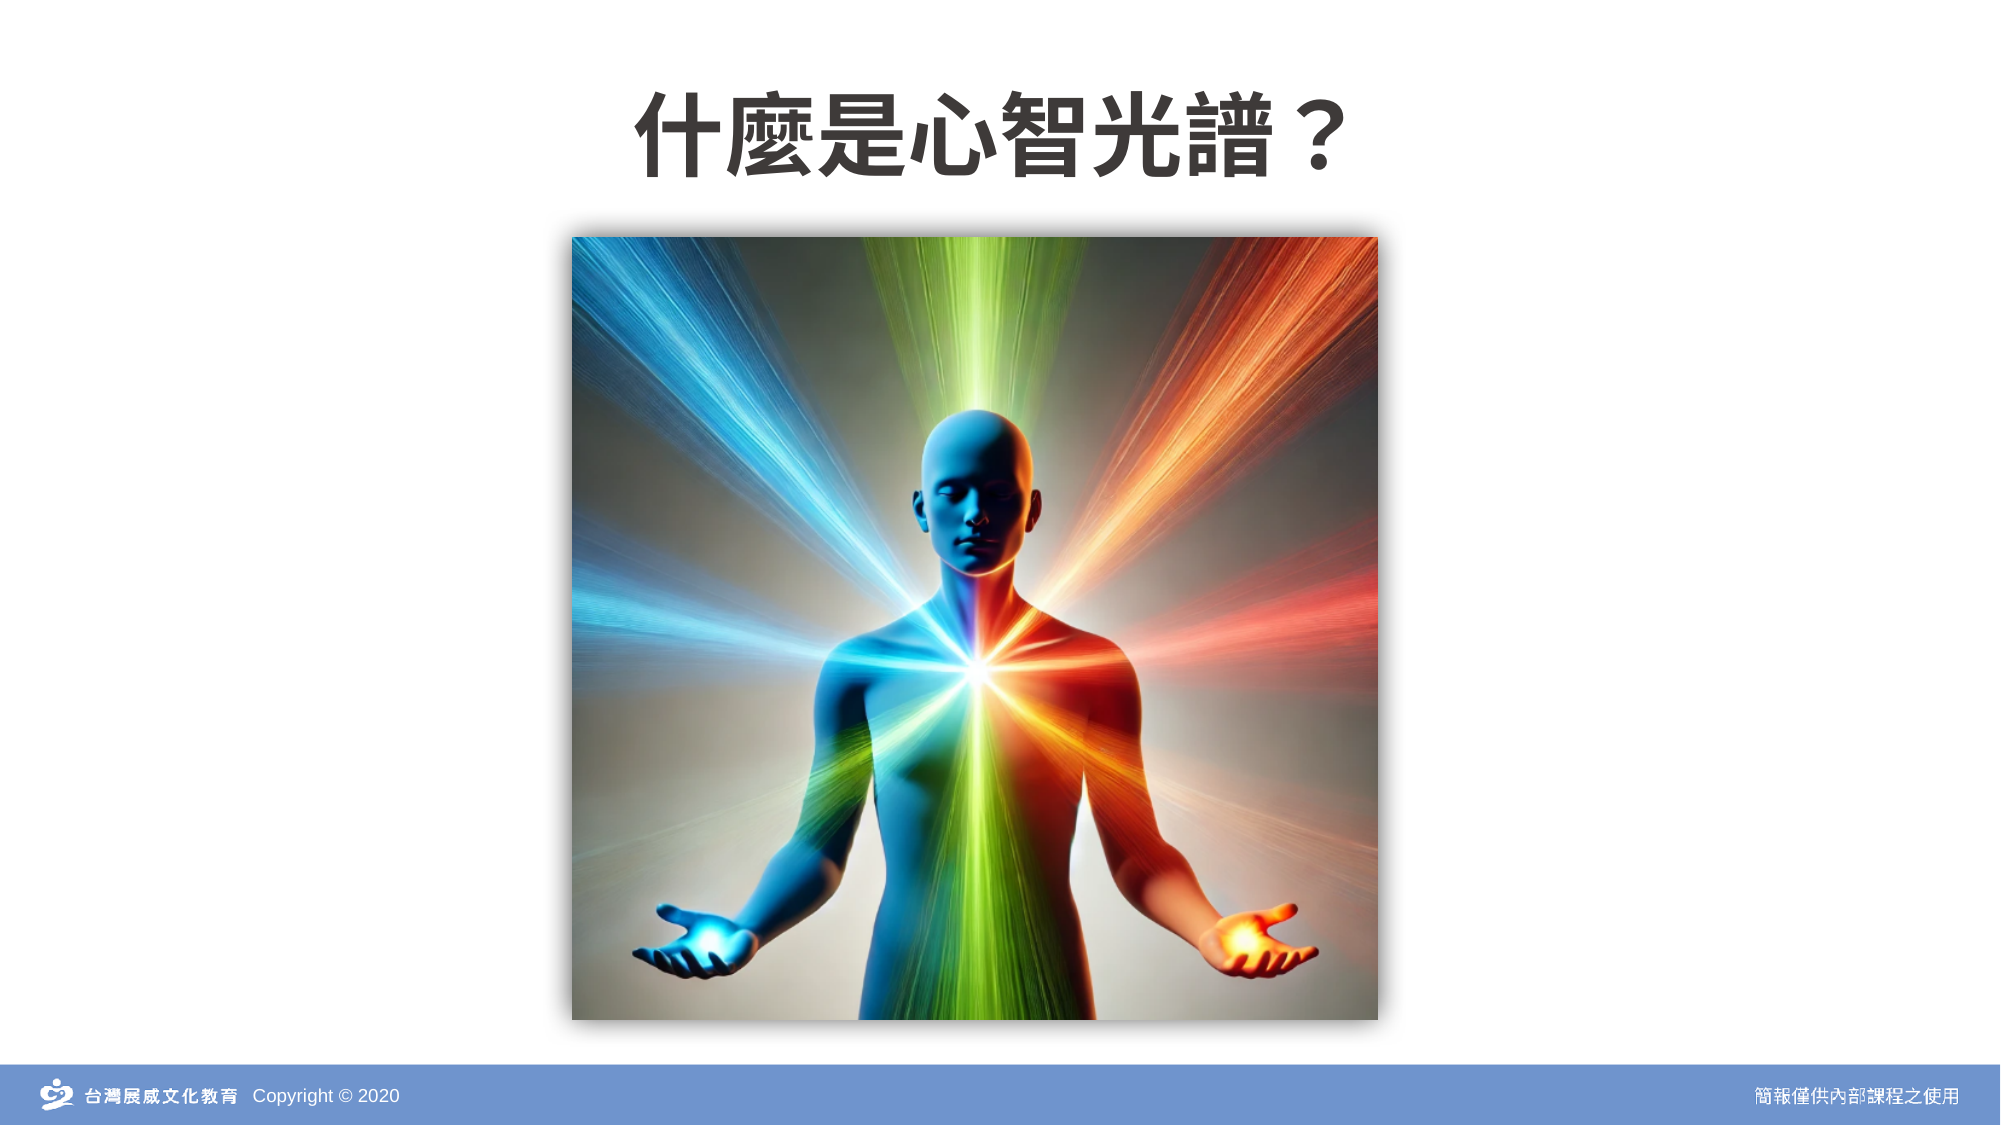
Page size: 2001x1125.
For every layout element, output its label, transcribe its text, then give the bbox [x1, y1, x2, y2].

picture [0, 0, 2001, 1125]
title 什麼是心智光譜？ [137, 59, 1863, 221]
